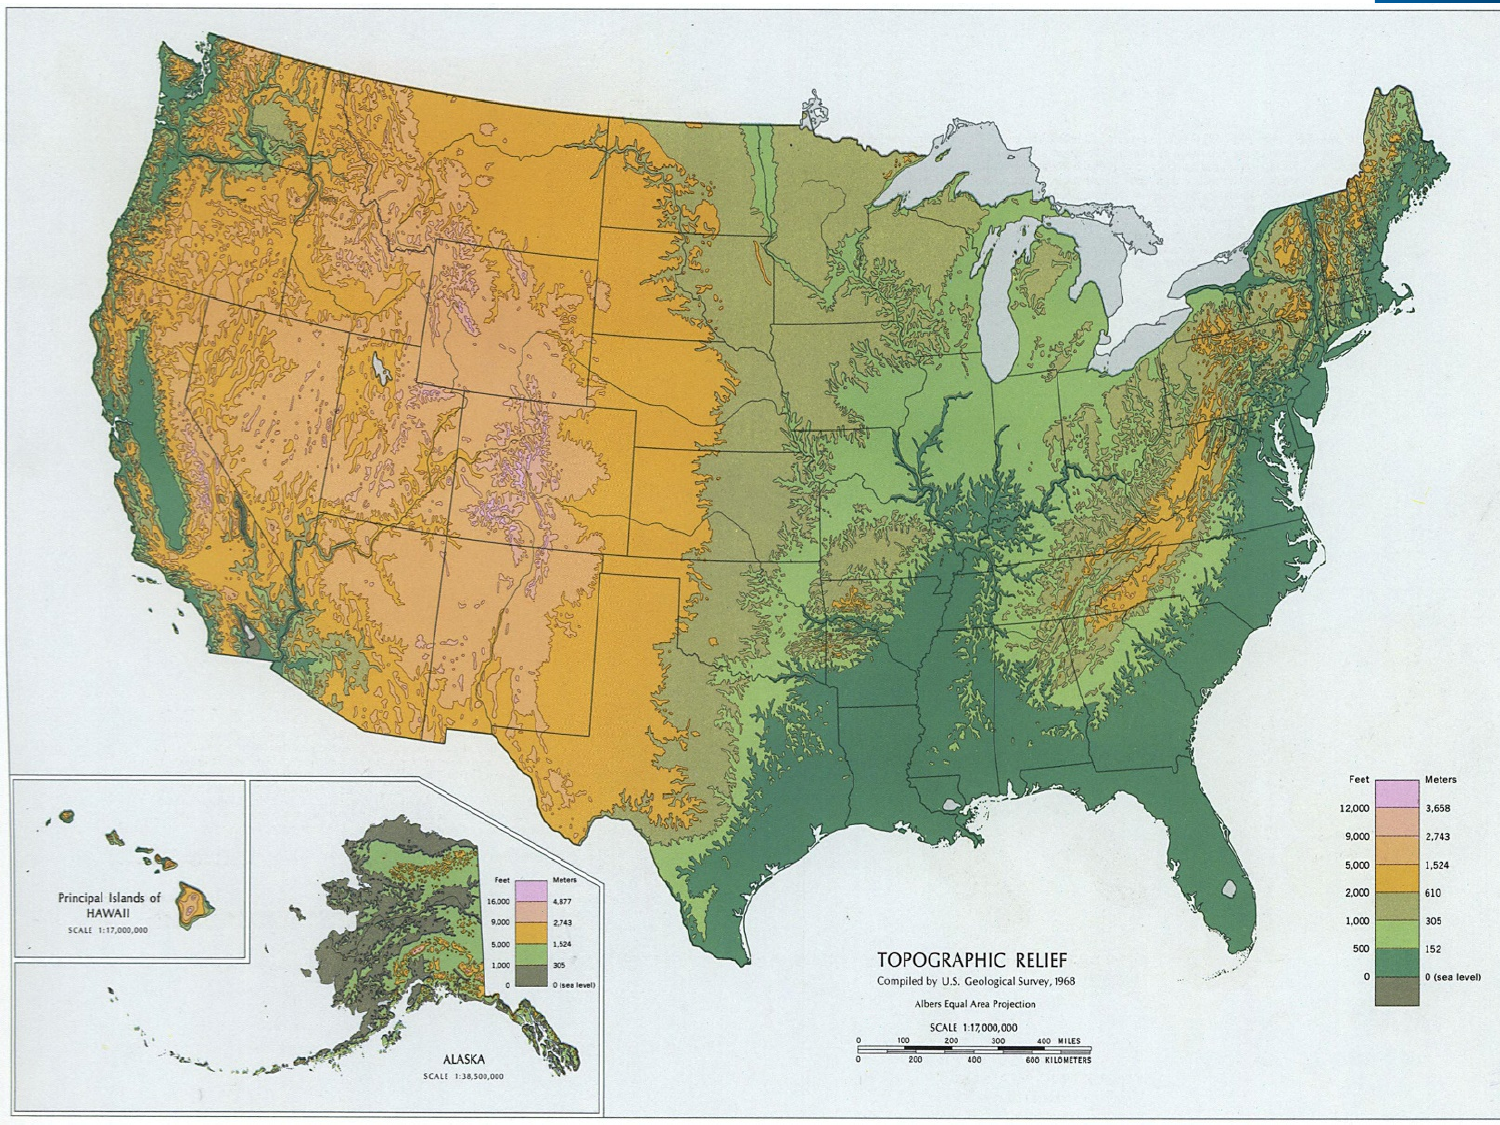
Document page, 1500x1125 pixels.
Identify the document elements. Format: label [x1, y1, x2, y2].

list [0, 3, 1500, 1125]
